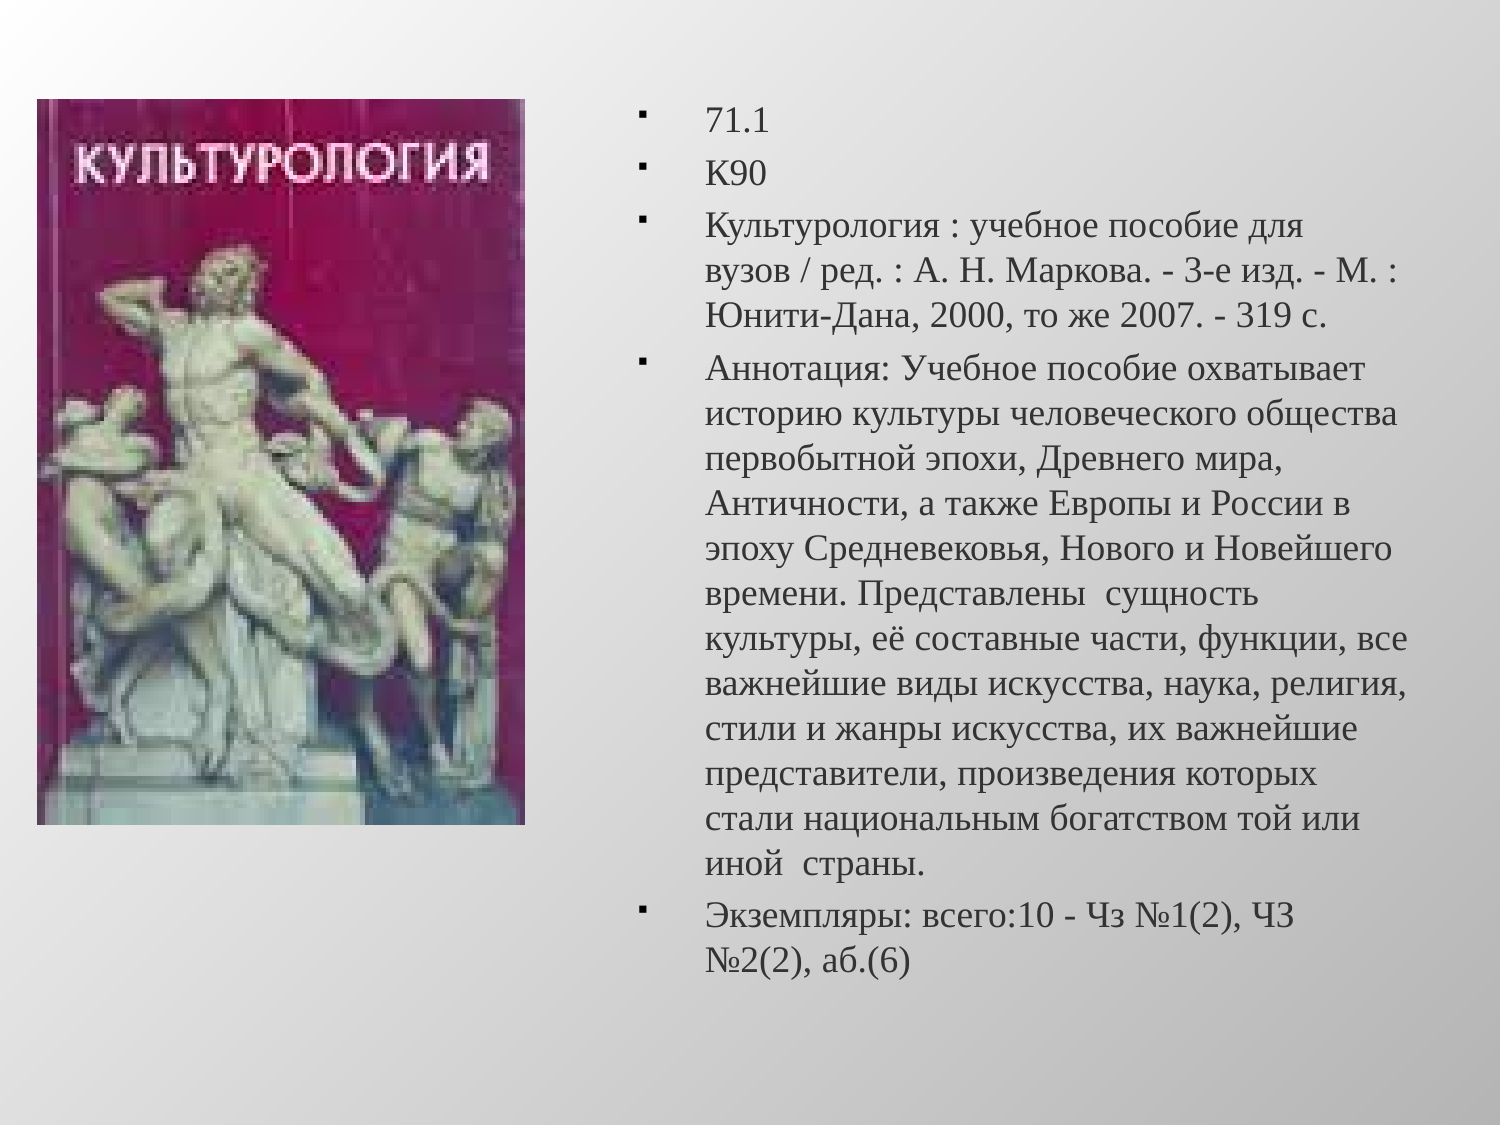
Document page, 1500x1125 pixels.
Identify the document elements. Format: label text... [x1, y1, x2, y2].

list 71.1 К90 Культурология : учебное пособие для вузов / ред. : А. Н. Маркова. - 3-е изд. - М. : Юнити-Дана, 2000, то же 2007. - 319 с. Аннотация: Учебное пособие охватывает историю культуры человеческого общества первобытной эпохи, Древнего мира, Античности, а также Европы и России в эпоху Средневековья, Нового и Новейшего времени. Представлены сущность культуры, её составные части, функции, все важнейшие виды искусства, наука, религия, стили и жанры искусства, их важнейшие представители, произведения которых стали национальным богатством той или иной страны. Экземпляры: всего:10 - Чз №1(2), ЧЗ №2(2), аб.(6) [600, 87, 1425, 1005]
picture [37, 99, 526, 826]
